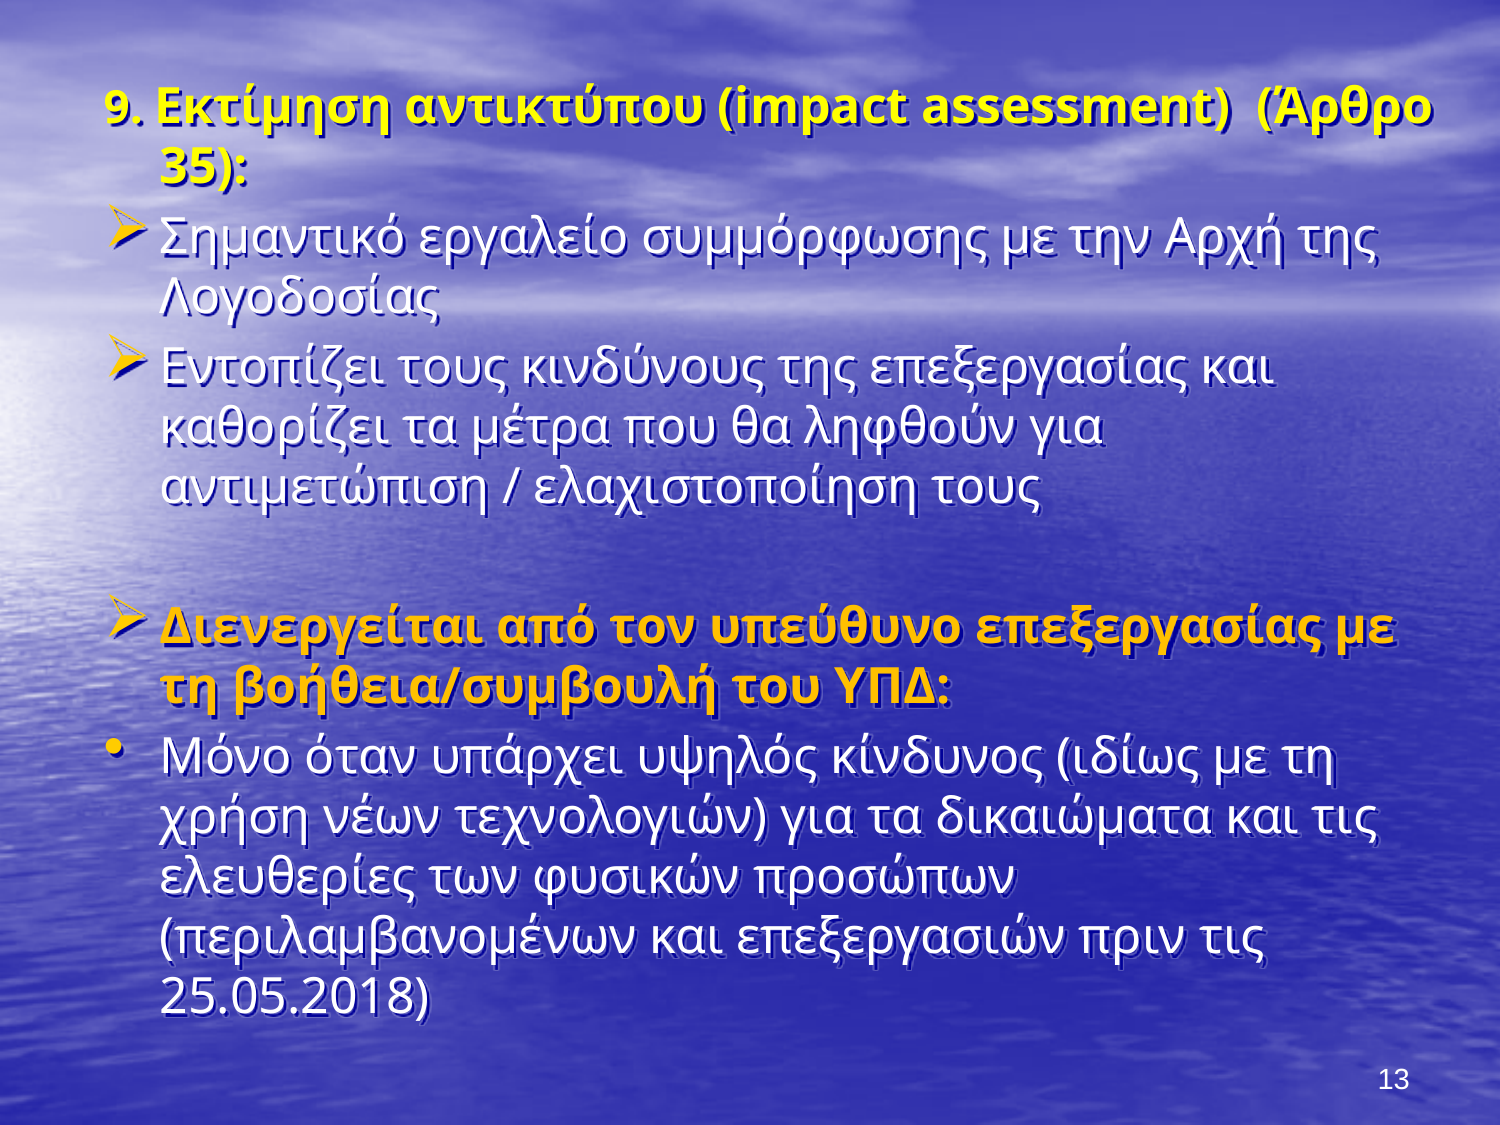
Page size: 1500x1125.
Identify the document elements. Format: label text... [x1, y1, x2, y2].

list 9. Εκτίμηση αντικτύπου (impact assessment) (Άρθρο 35): Σημαντικό εργαλείο συμμόρφωσης με την Αρχή της Λογοδοσίας Εντοπίζει τους κινδύνους της επεξεργασίας και καθορίζει τα μέτρα που θα ληφθούν για αντιμετώπιση / ελαχιστοποίηση τους Διενεργείται από τον υπεύθυνο επεξεργασίας με τη βοήθεια/συμβουλή του ΥΠΔ: Μόνο όταν υπάρχει υψηλός κίνδυνος (ιδίως με τη χρήση νέων τεχνολογιών) για τα δικαιώματα και τις ελευθερίες των φυσικών προσώπων (περιλαμβανομένων και επεξεργασιών πριν τις 25.05.2018) [88, 30, 1460, 1059]
slide_number 13 [1074, 1064, 1426, 1103]
